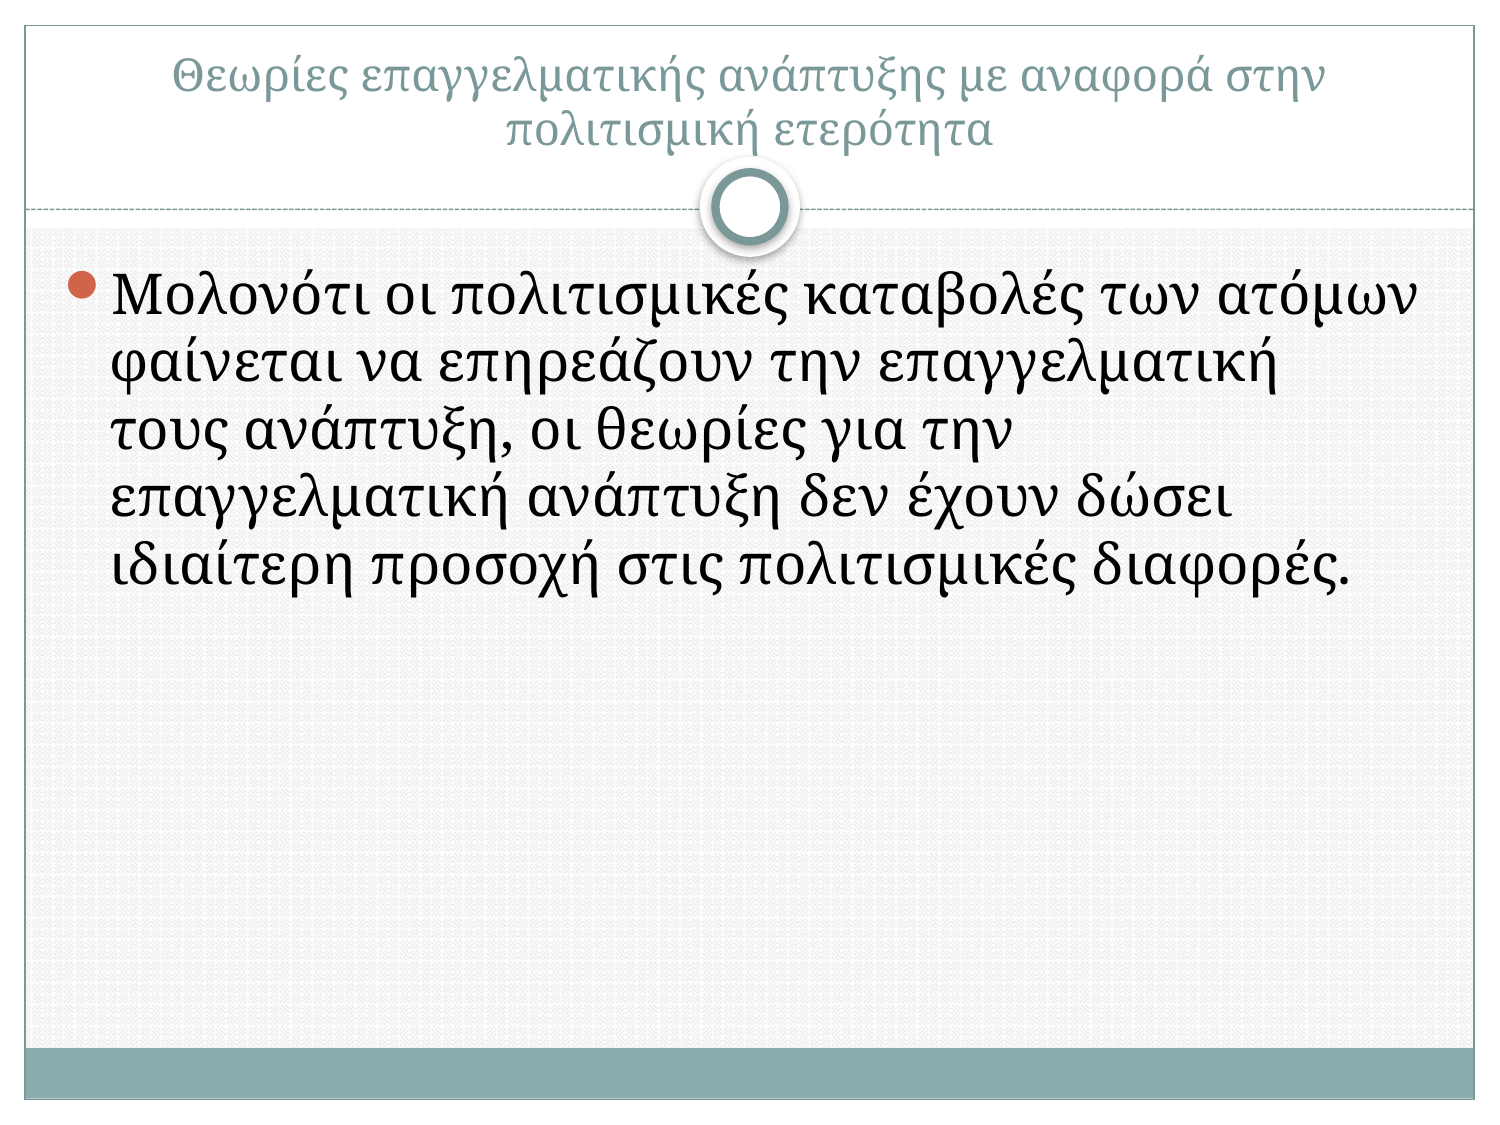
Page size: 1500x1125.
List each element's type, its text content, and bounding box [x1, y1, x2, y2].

title Θεωρίες επαγγελματικής ανάπτυξης με αναφορά στην πολιτισμική ετερότητα [49, 37, 1450, 162]
list Μολονότι οι πολιτισμικές καταβολές των ατόμων φαίνεται να επηρεάζουν την επαγγελματική τους ανάπτυξη, οι θεωρίες για την επαγγελματική ανάπτυξη δεν έχουν δώσει ιδιαίτερη προσοχή στις πολιτισμικές διαφορές. [49, 250, 1445, 1001]
